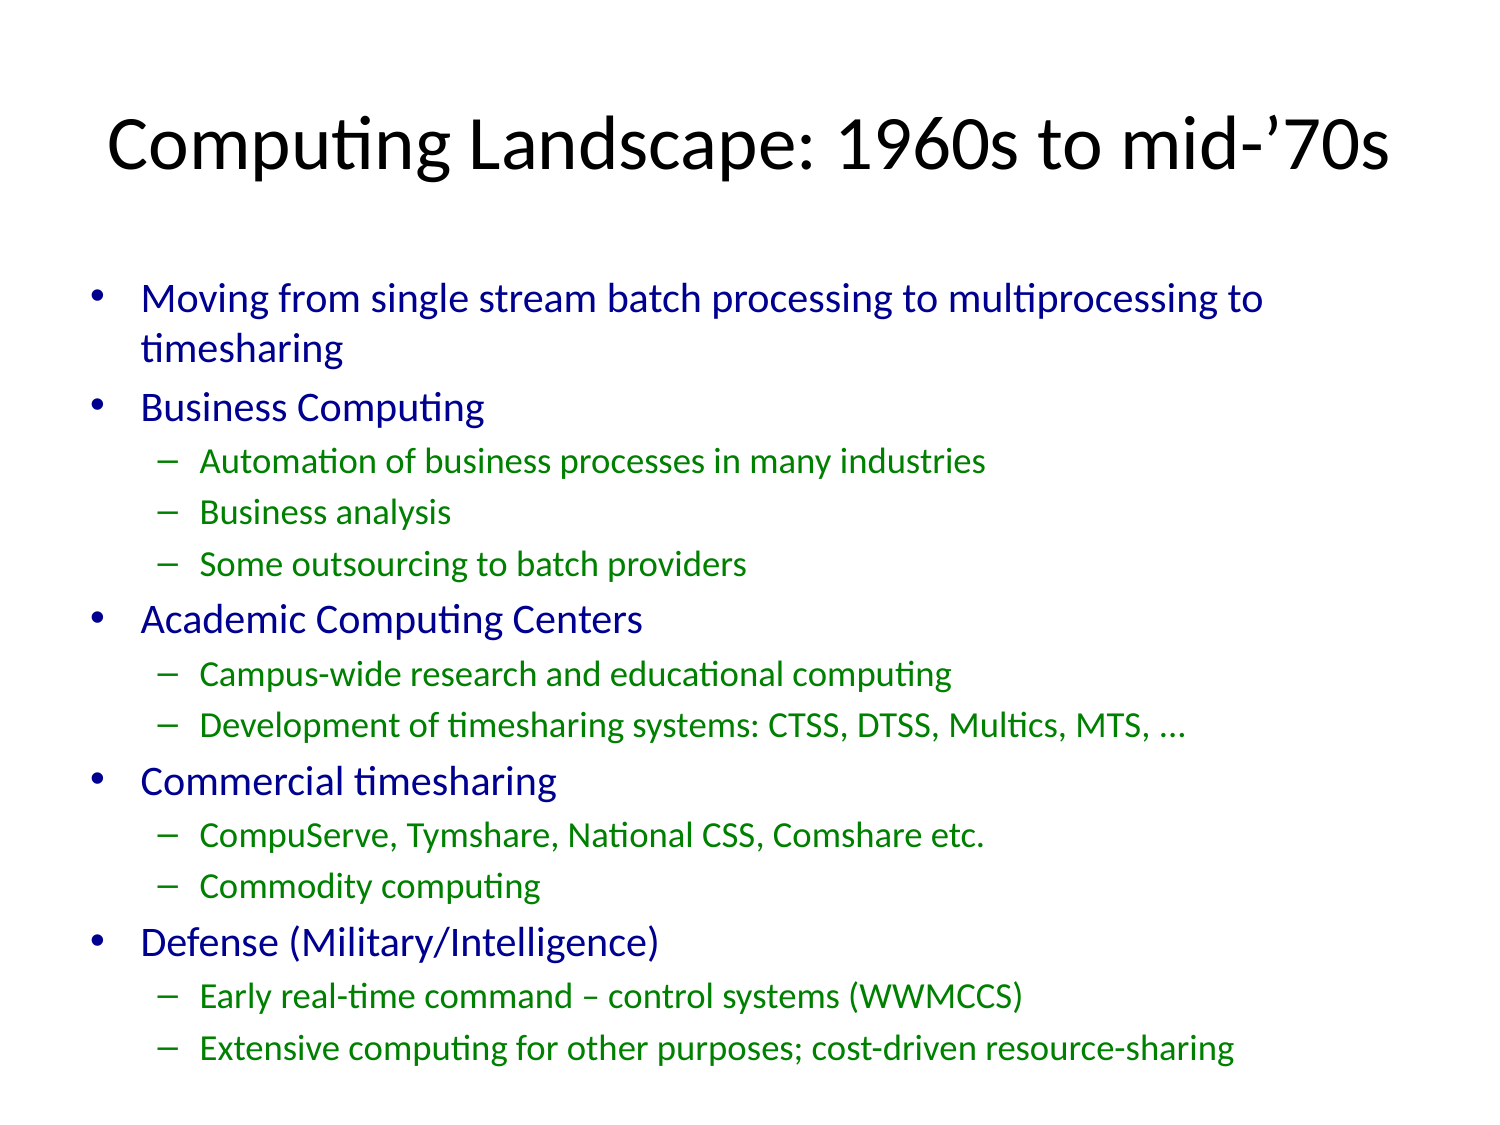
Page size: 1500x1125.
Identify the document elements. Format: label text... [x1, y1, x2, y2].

title Computing Landscape: 1960s to mid-’70s [75, 45, 1425, 233]
list Moving from single stream batch processing to multiprocessing to timesharing Business Computing Automation of business processes in many industries Business analysis Some outsourcing to batch providers Academic Computing Centers Campus-wide research and educational computing Development of timesharing systems: CTSS, DTSS, Multics, MTS, ... Commercial timesharing CompuServe, Tymshare, National CSS, Comshare etc. Commodity computing Defense (Military/Intelligence) Early real-time command – control systems (WWMCCS) Extensive computing for other purposes; cost-driven resource-sharing [75, 262, 1425, 1088]
